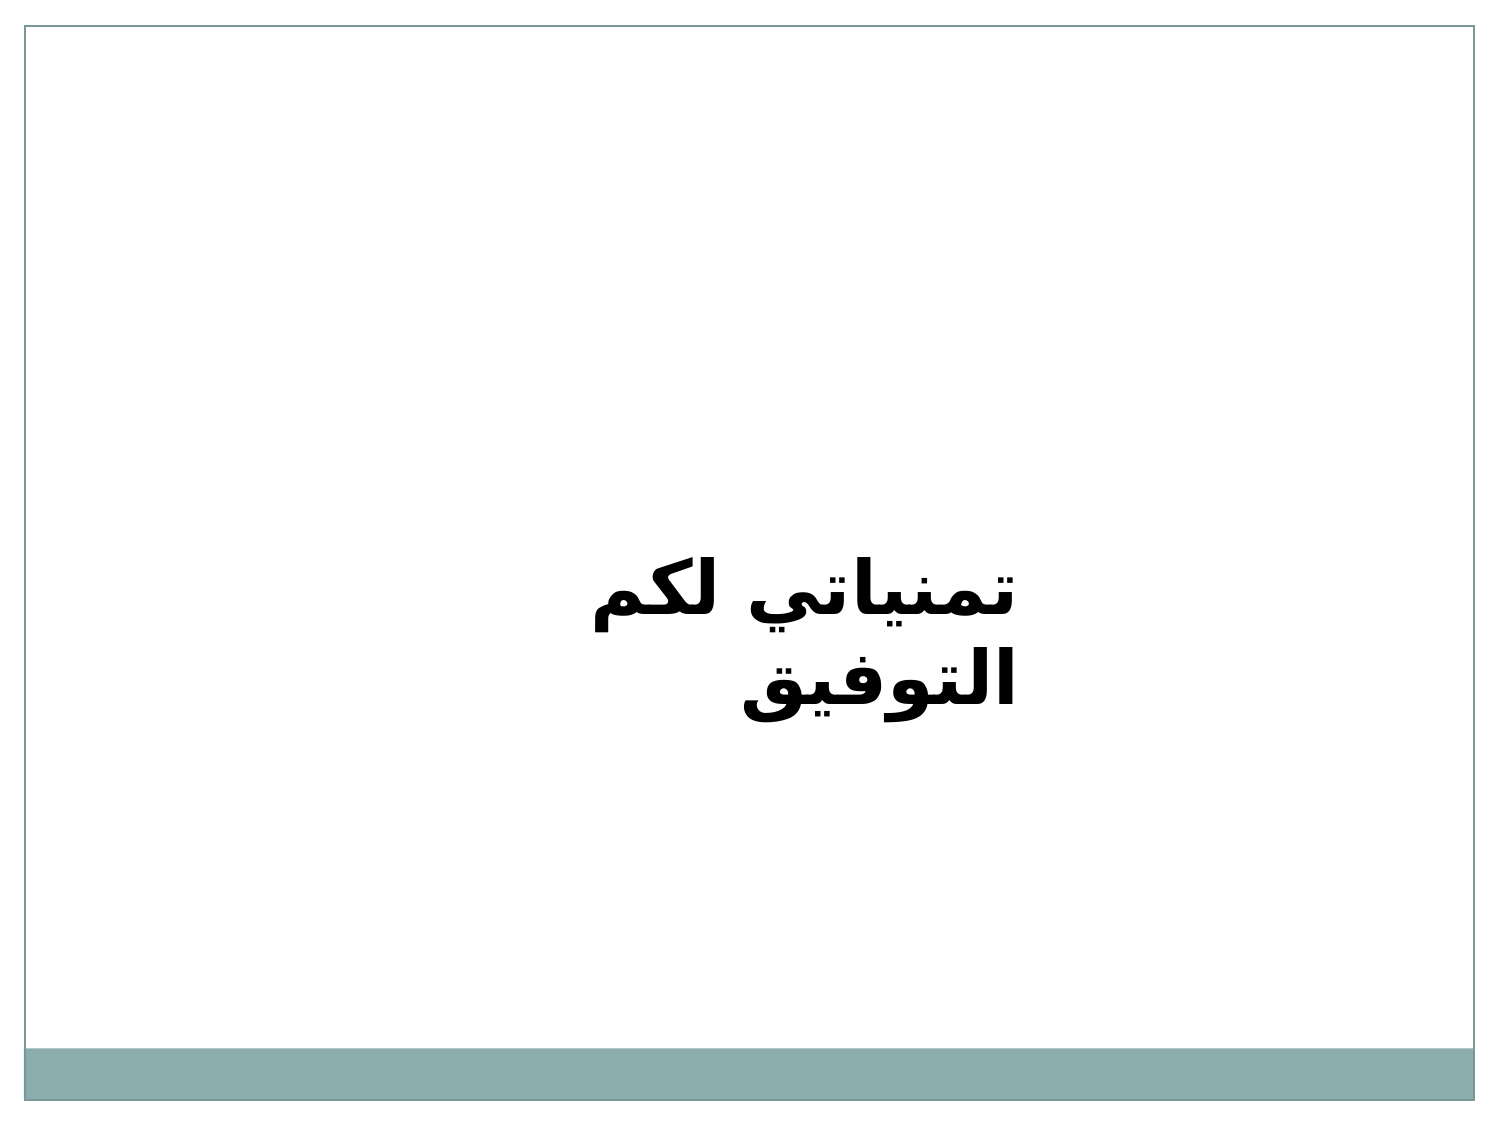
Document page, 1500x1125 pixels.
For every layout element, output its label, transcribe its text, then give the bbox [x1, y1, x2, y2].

text_box تمنياتي لكم التوفيق [392, 532, 1034, 727]
